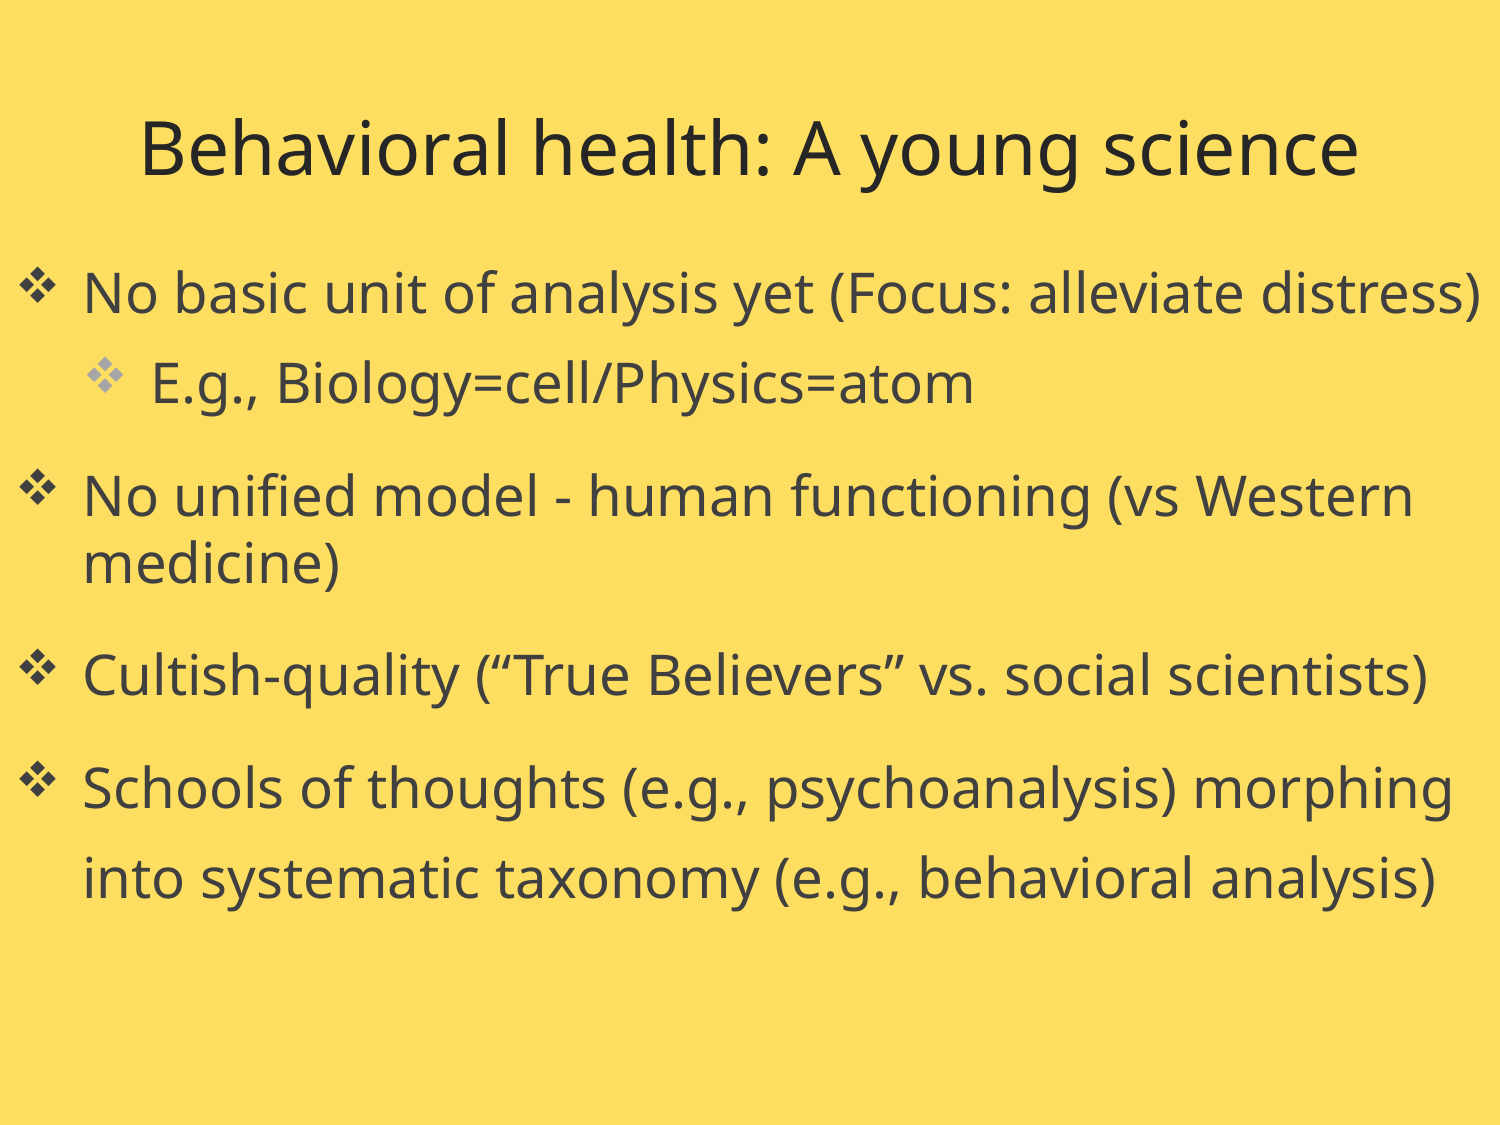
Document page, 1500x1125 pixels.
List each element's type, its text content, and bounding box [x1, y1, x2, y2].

title Behavioral health: A young science [119, 51, 1381, 240]
list No basic unit of analysis yet (Focus: alleviate distress) E.g., Biology=cell/Physics=atom No unified model - human functioning (vs Western medicine) Cultish-quality (“True Believers” vs. social scientists) Schools of thoughts (e.g., psychoanalysis) morphing into systematic taxonomy (e.g., behavioral analysis) [0, 249, 1500, 1100]
